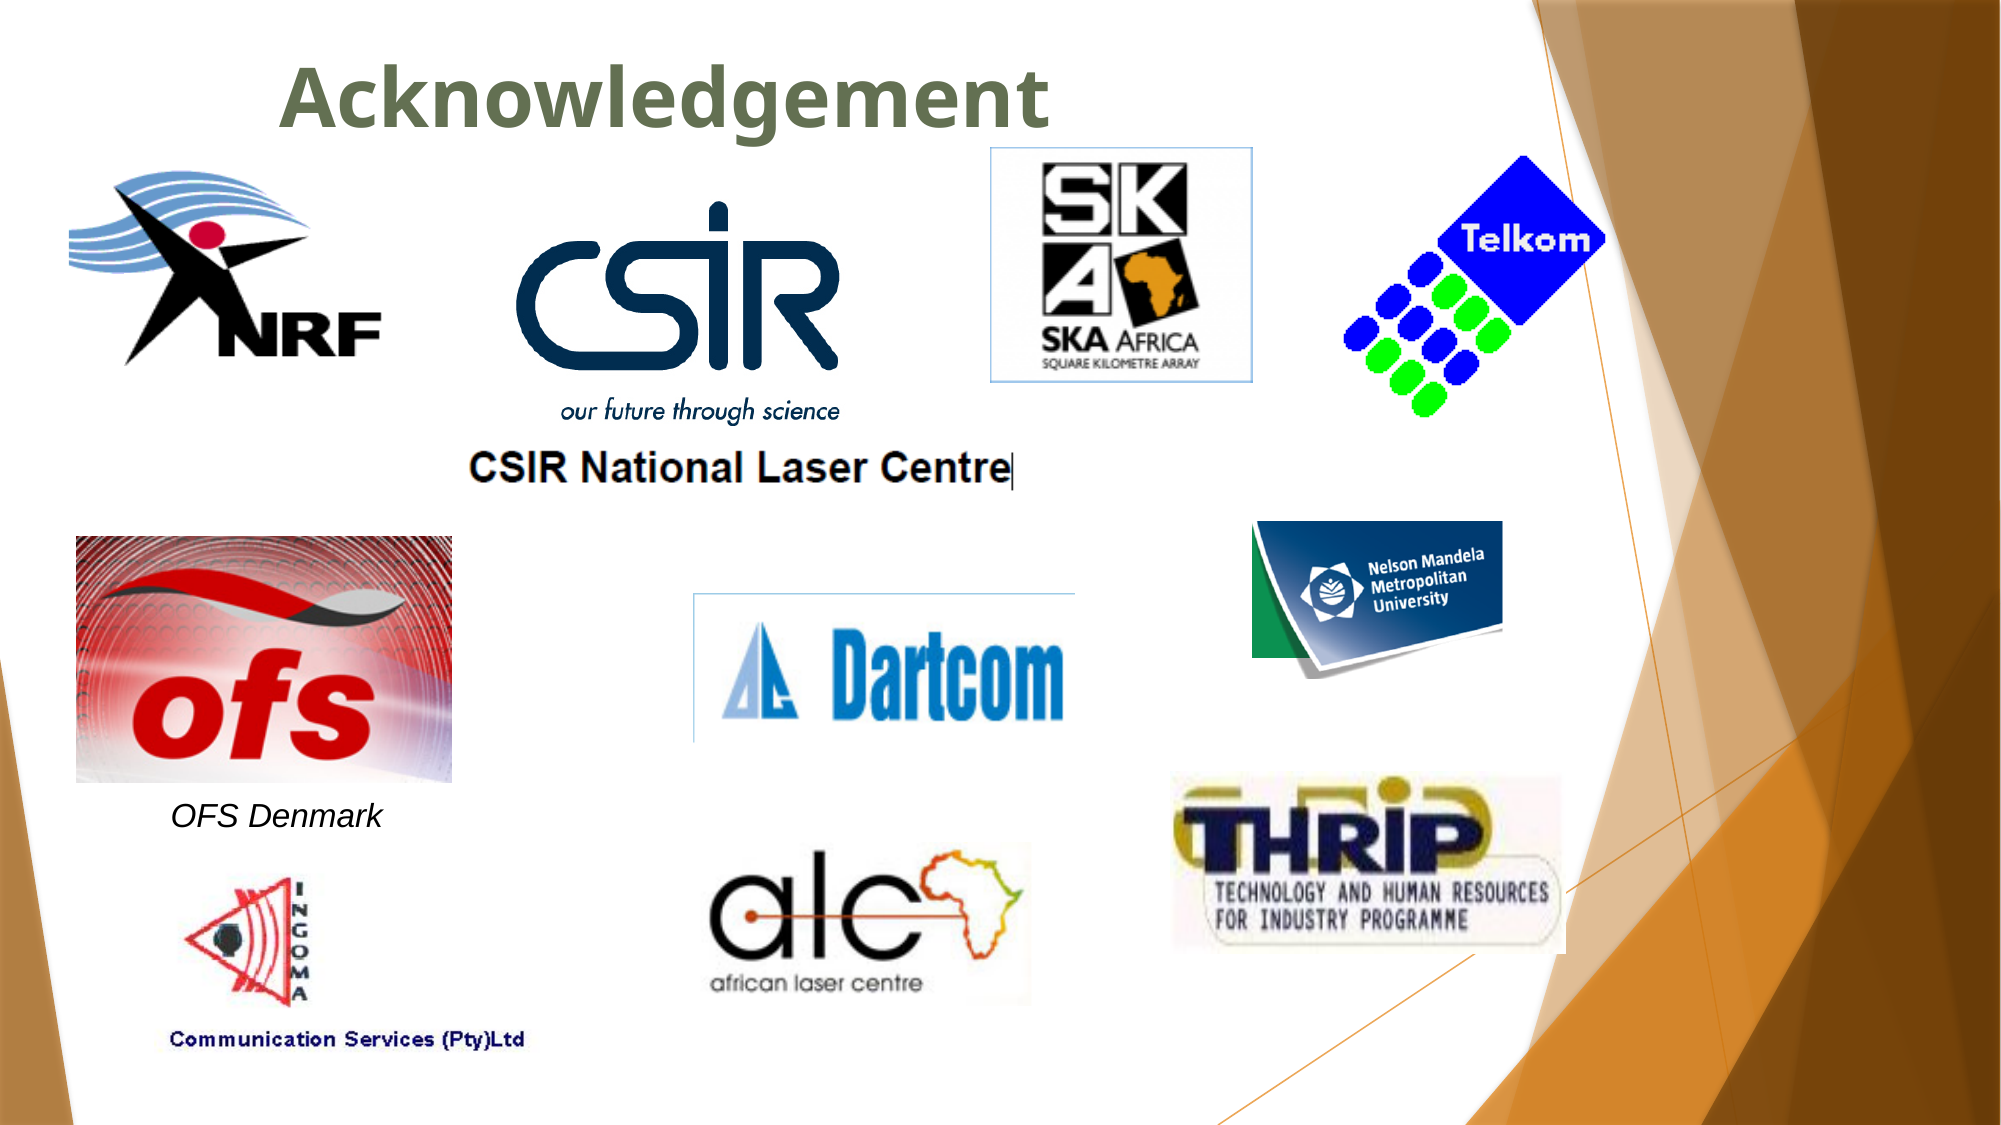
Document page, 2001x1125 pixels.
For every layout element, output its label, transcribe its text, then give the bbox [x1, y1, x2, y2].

text_box OFS Denmark [155, 793, 399, 842]
picture [700, 842, 1032, 1007]
title Acknowledgement [264, 37, 1615, 153]
picture [451, 188, 1029, 508]
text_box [1339, 151, 1609, 425]
picture [1252, 515, 1508, 680]
picture [76, 535, 453, 784]
picture [989, 146, 1254, 384]
picture [153, 861, 540, 1062]
picture [1169, 771, 1567, 954]
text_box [61, 151, 429, 378]
picture [693, 592, 1075, 745]
